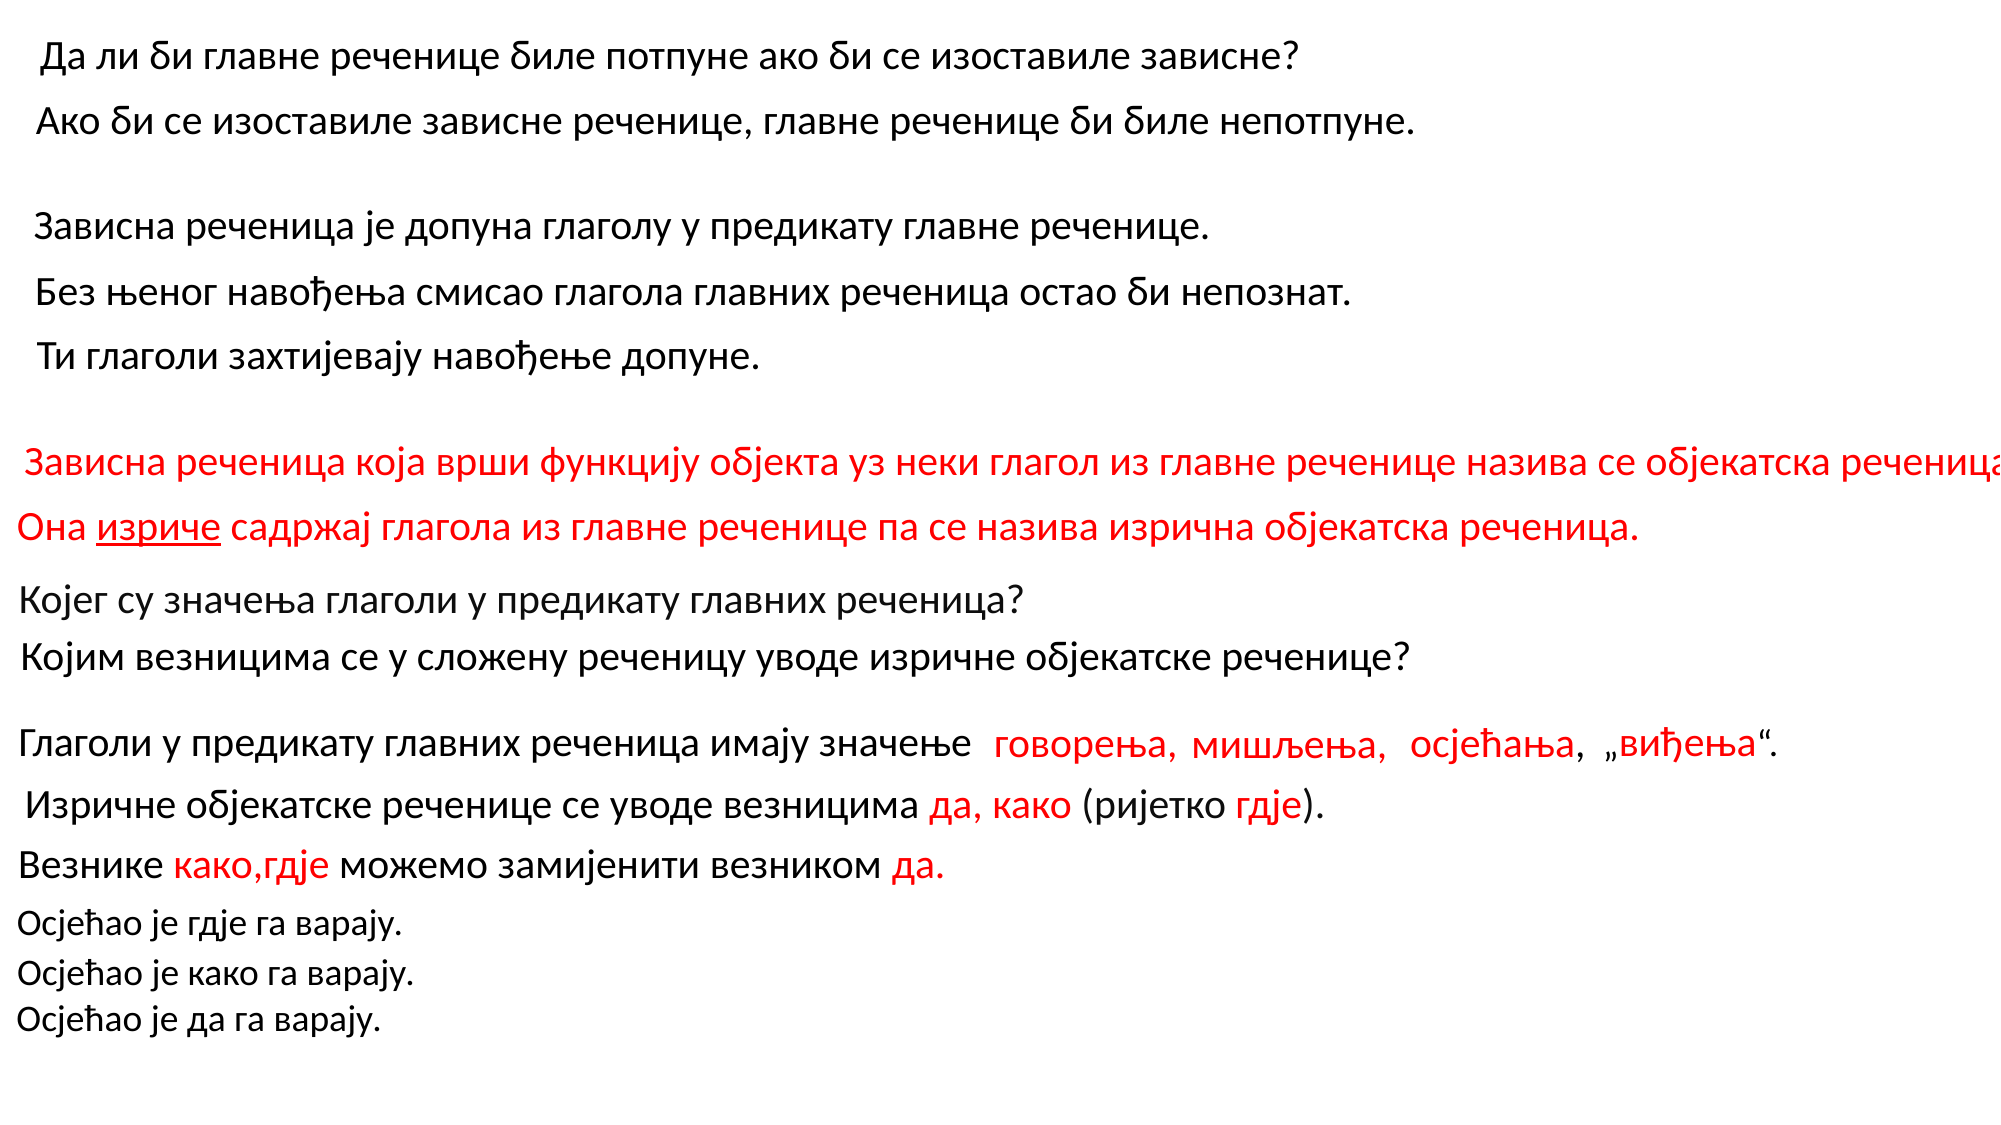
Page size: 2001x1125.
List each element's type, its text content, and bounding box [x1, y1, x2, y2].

text_box Без њеног навођења смисао глагола главних реченица остао би непознат. [20, 255, 1368, 321]
text_box мишљења, [1176, 709, 1403, 775]
text_box Осјећао је како га варају. [2, 940, 431, 1001]
text_box Зависна реченица је допуна глаголу у предикату главне реченице. [18, 190, 1227, 256]
text_box Осјећао је да га варају. [1, 986, 398, 1047]
text_box Глаголи у предикату главних реченица имају значење [3, 707, 988, 773]
text_box „виђења“. [1588, 706, 1794, 772]
text_box Којег су значења глаголи у предикату главних реченица? [3, 564, 1041, 629]
text_box Ако би се изоставиле зависне реченице, главне реченице би биле непотпуне. [21, 85, 1442, 151]
text_box Изричне објекатске реченице се уводе везницима да, како (ријетко гдје). [10, 769, 1350, 835]
text_box Којим везницима се у сложену реченицу уводе изричне објекатске реченице? [5, 621, 1428, 686]
text_box говорења, [979, 708, 1193, 769]
text_box Да ли би главне реченице биле потпуне ако би се изоставиле зависне? [25, 20, 1317, 85]
text_box осјећања, [1395, 708, 1601, 773]
text_box Она изриче садржај глагола из главне реченице па се назива изрична објекатска реченица. [2, 491, 1656, 556]
text_box Осјећао је гдје га варају. [2, 890, 419, 940]
text_box Ти глаголи захтијевају навођење допуне. [21, 320, 777, 386]
text_box Зависна реченица која врши функцију објекта уз неки глагол из главне реченице назива се објекатска реченица. [9, 426, 2000, 492]
text_box Везнике како,гдје можемо замијенити везником да. [3, 829, 971, 895]
